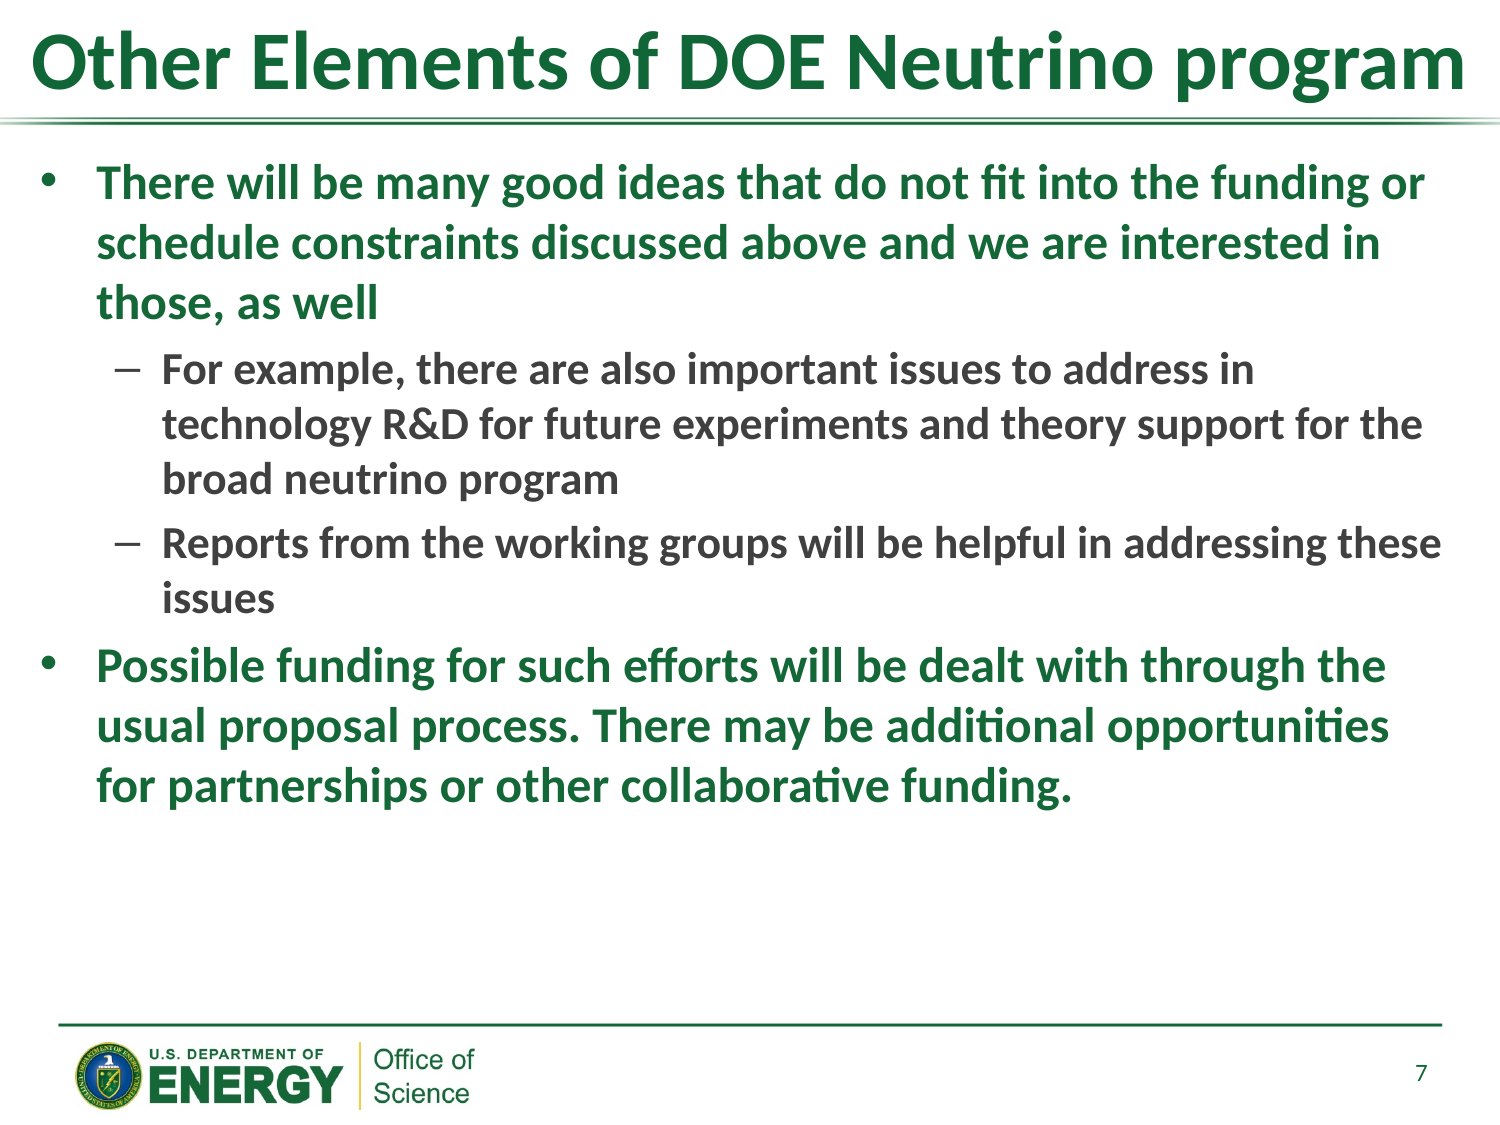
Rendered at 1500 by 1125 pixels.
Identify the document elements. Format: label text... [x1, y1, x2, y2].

slide_number 7 [1380, 1041, 1443, 1102]
list There will be many good ideas that do not fit into the funding or schedule constraints discussed above and we are interested in those, as well For example, there are also important issues to address in technology R&D for future experiments and theory support for the broad neutrino program Reports from the working groups will be helpful in addressing these issues Possible funding for such efforts will be dealt with through the usual proposal process. There may be additional opportunities for partnerships or other collaborative funding. [24, 142, 1475, 1005]
picture [0, 113, 1500, 1125]
title Other Elements of DOE Neutrino program [0, 0, 1500, 113]
